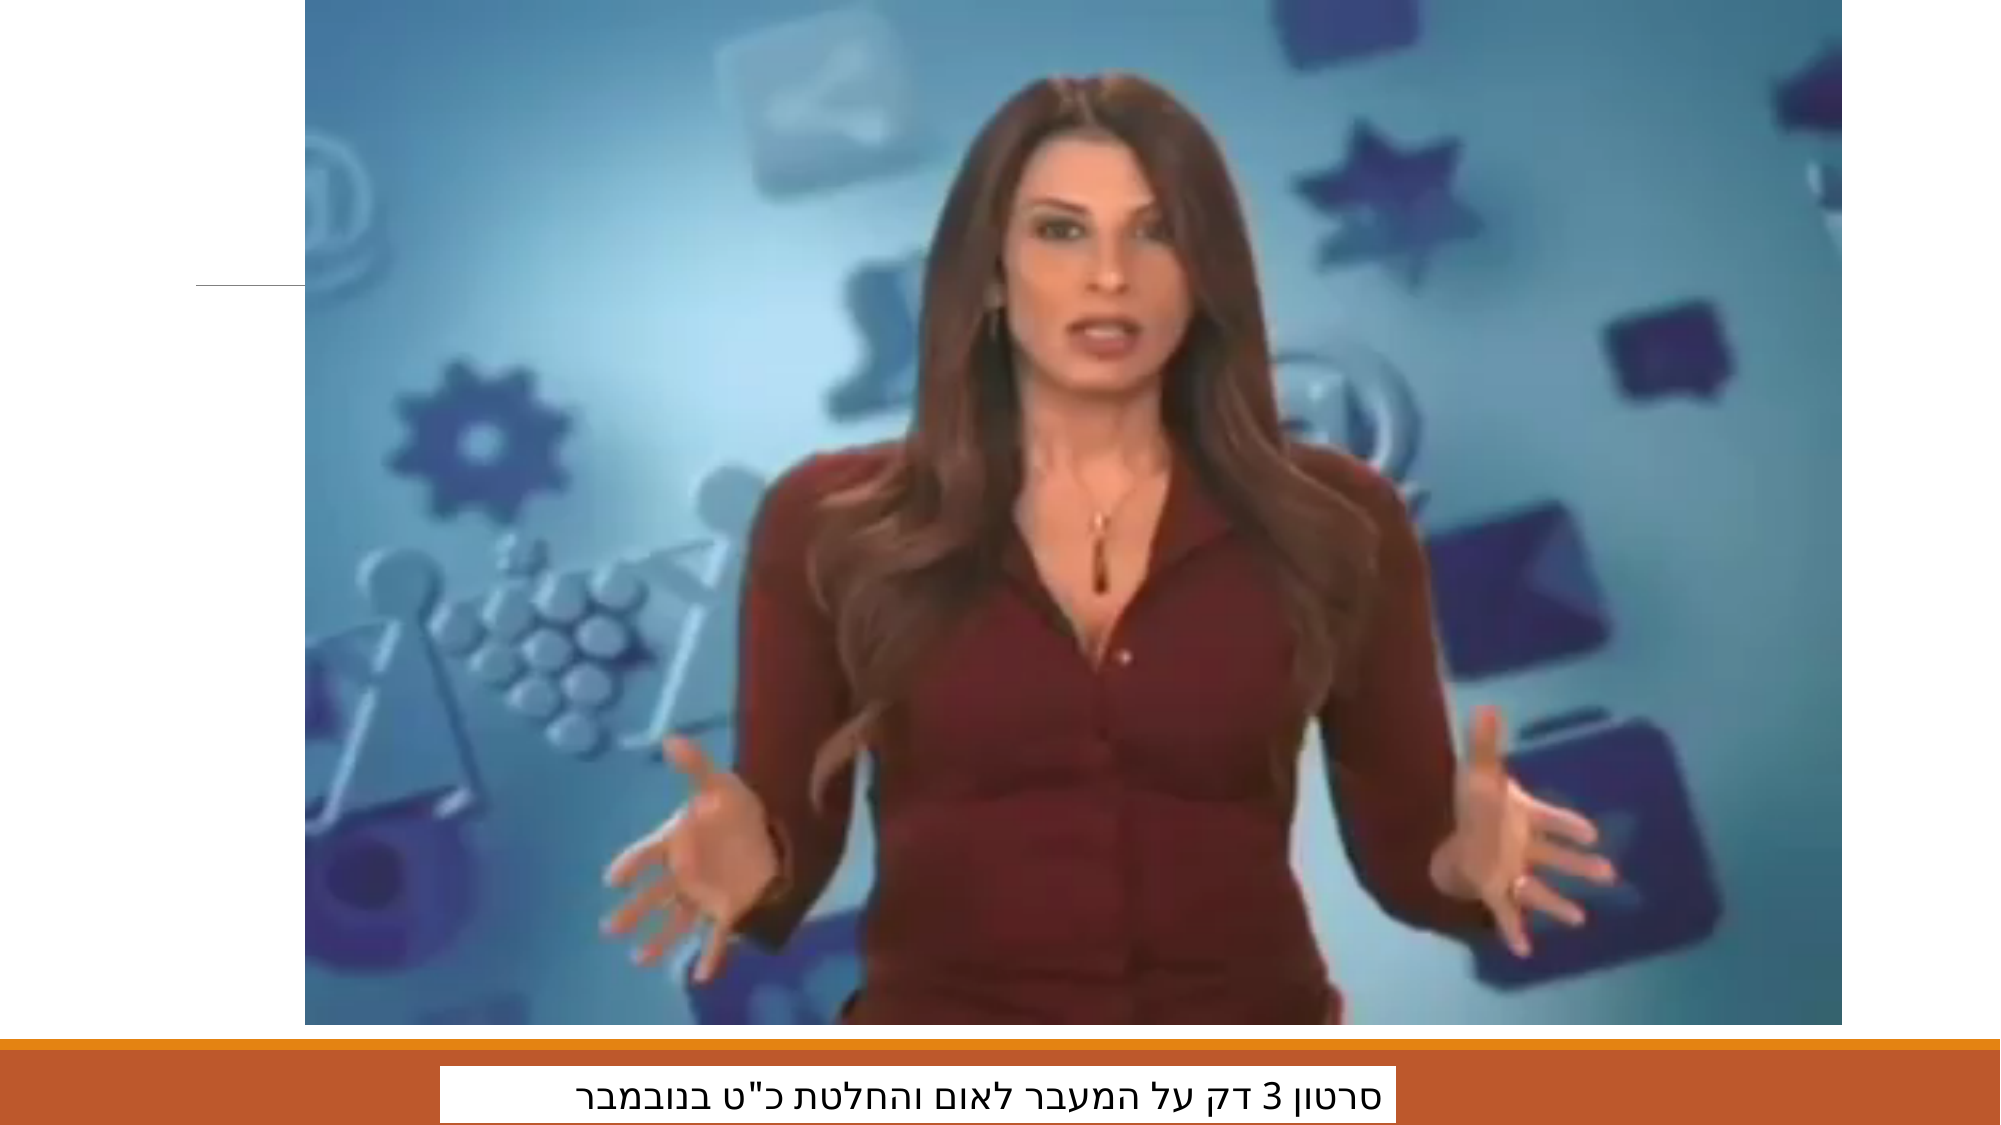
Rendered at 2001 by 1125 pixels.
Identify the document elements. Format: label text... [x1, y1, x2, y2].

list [303, 0, 1843, 1026]
text_box סרטון 3 דק על המעבר לאום והחלטת כ"ט בנובמבר [437, 1063, 1399, 1125]
